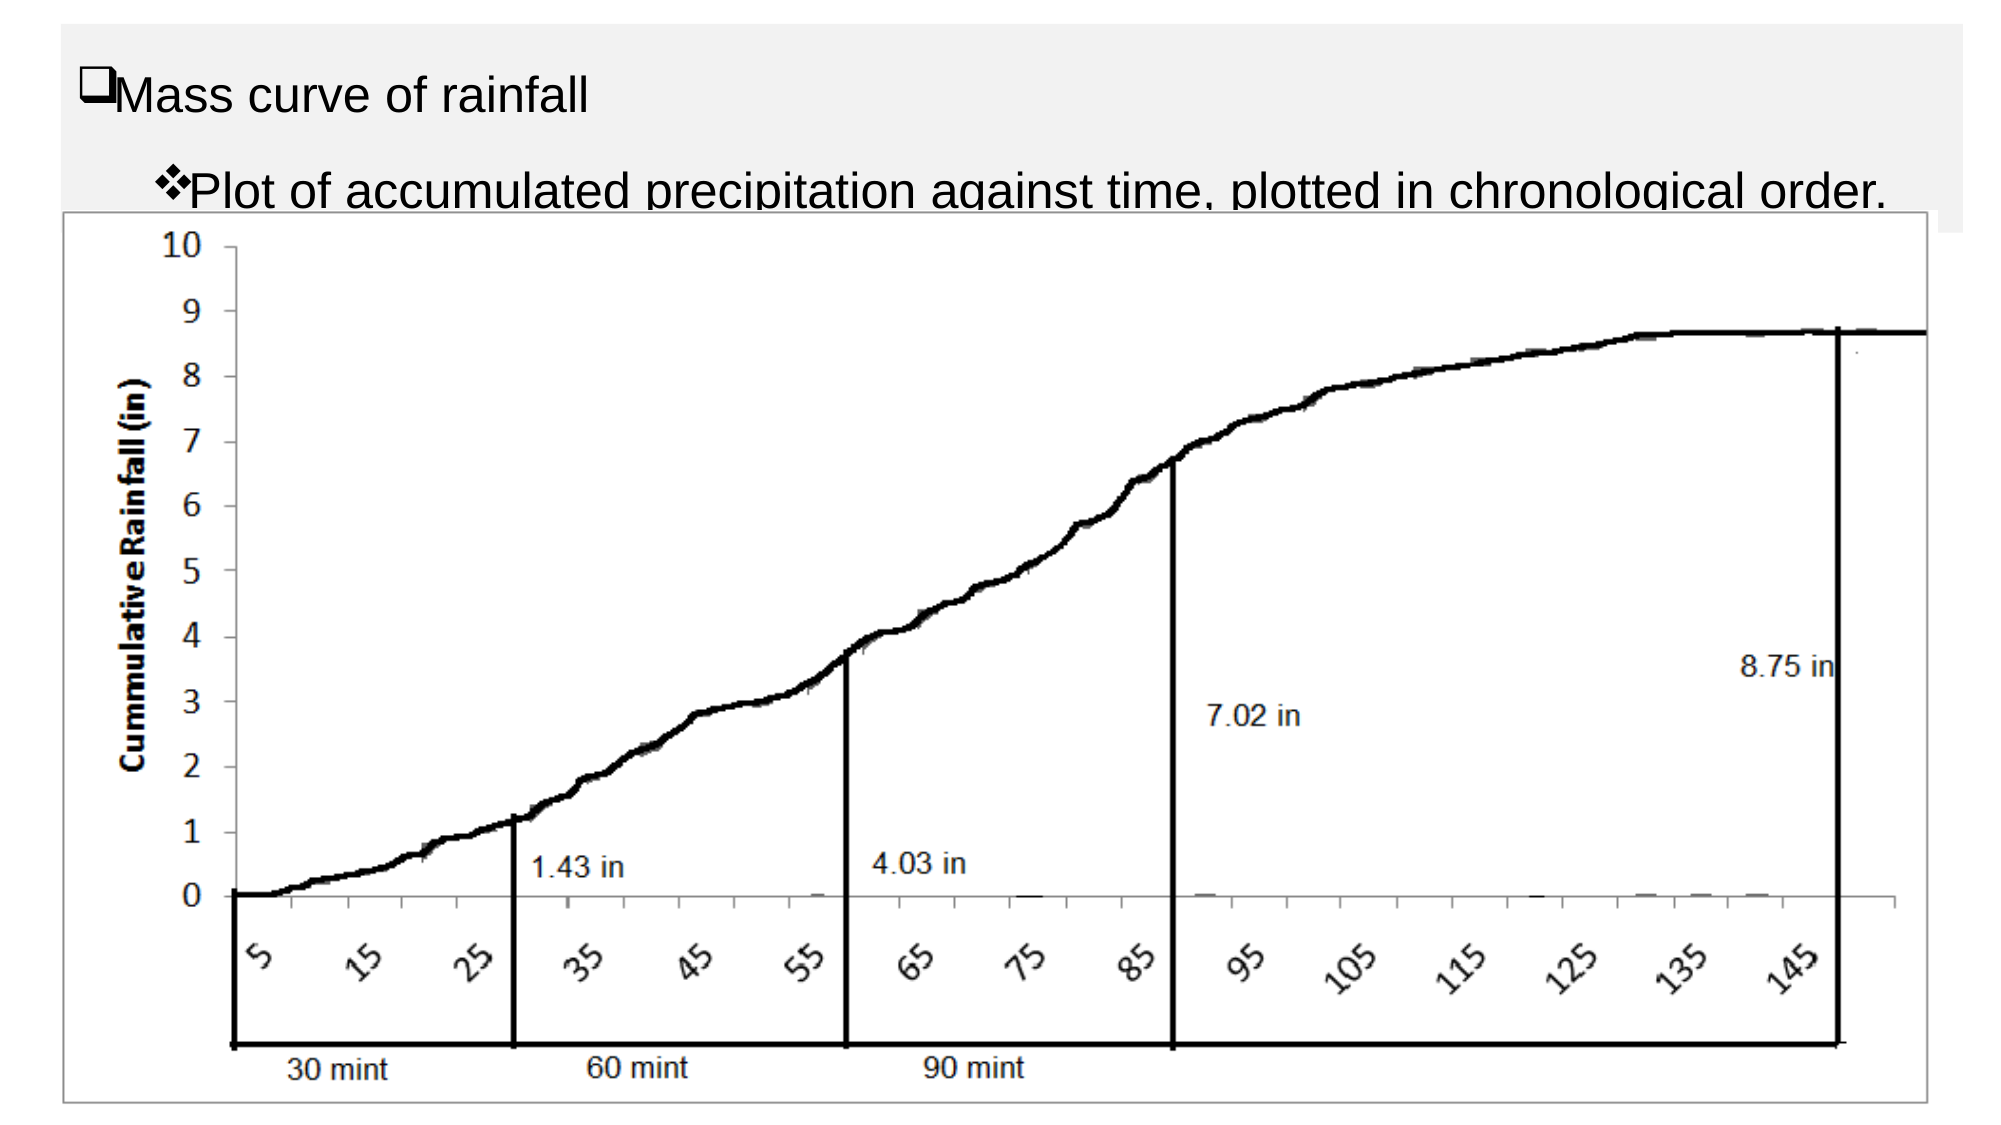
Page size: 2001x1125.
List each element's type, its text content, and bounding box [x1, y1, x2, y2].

picture [61, 210, 1938, 1114]
list Mass curve of rainfall Plot of accumulated precipitation against time, plotted in chronological order. [60, 23, 1963, 233]
